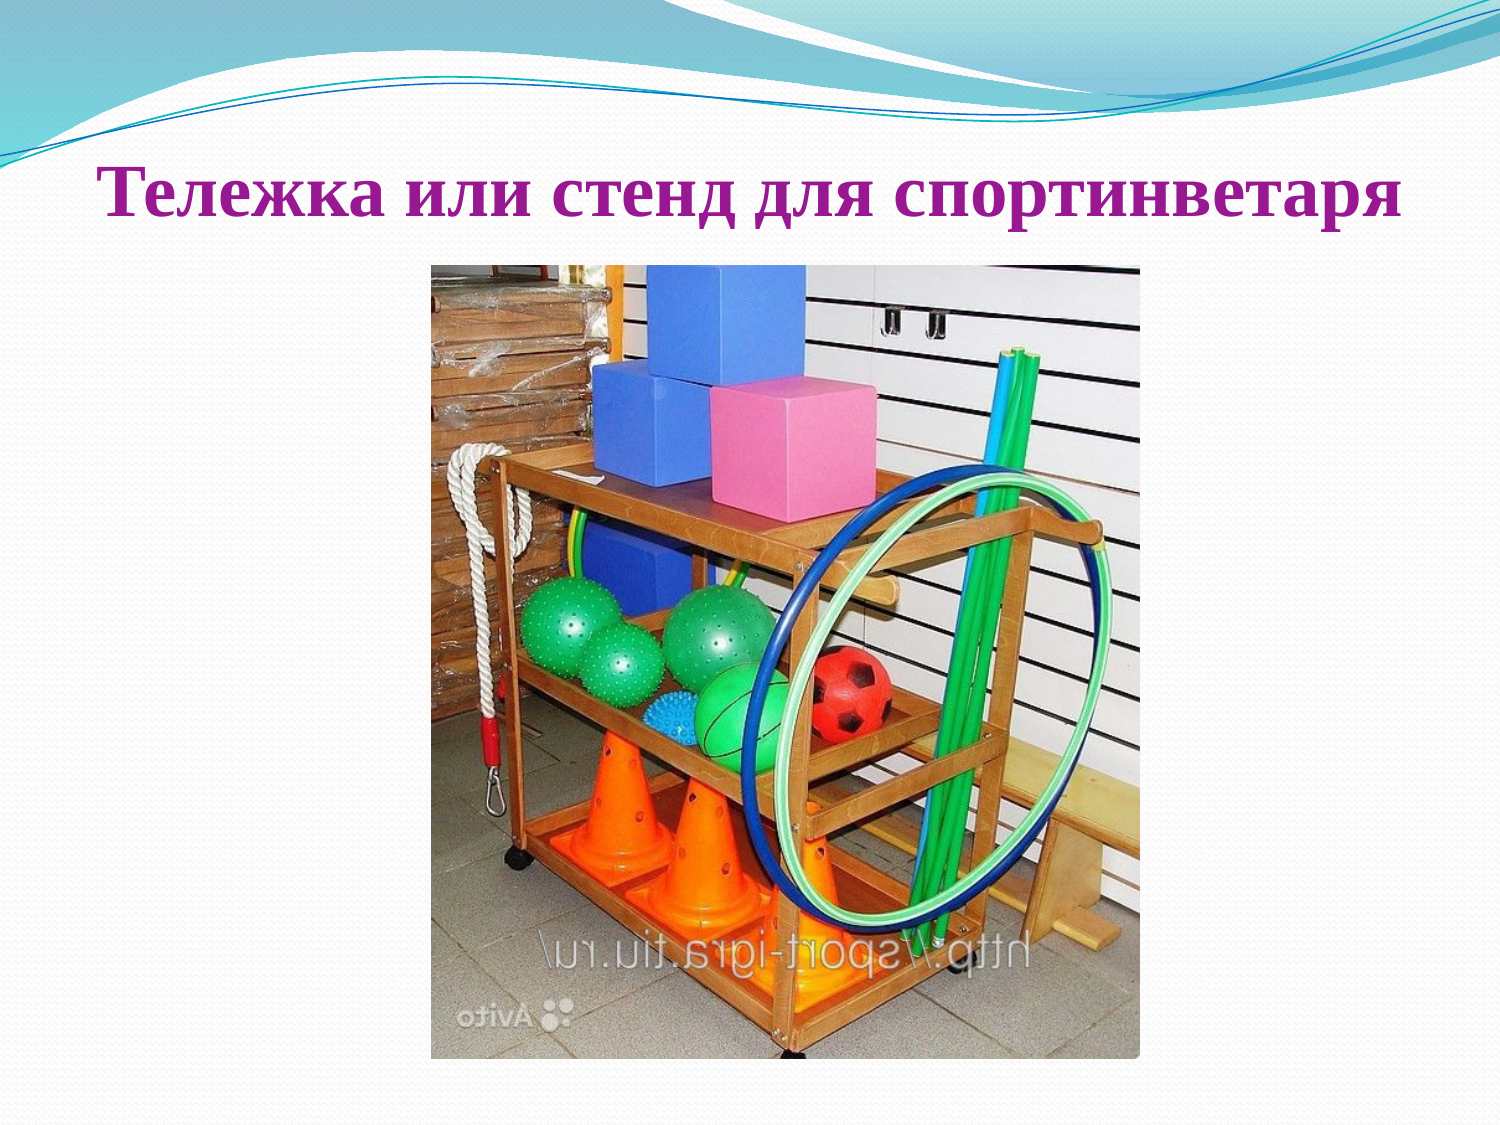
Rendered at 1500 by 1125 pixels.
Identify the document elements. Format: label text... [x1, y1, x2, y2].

picture [430, 265, 1140, 1059]
title Тележка или стенд для спортинветаря [75, 78, 1425, 232]
